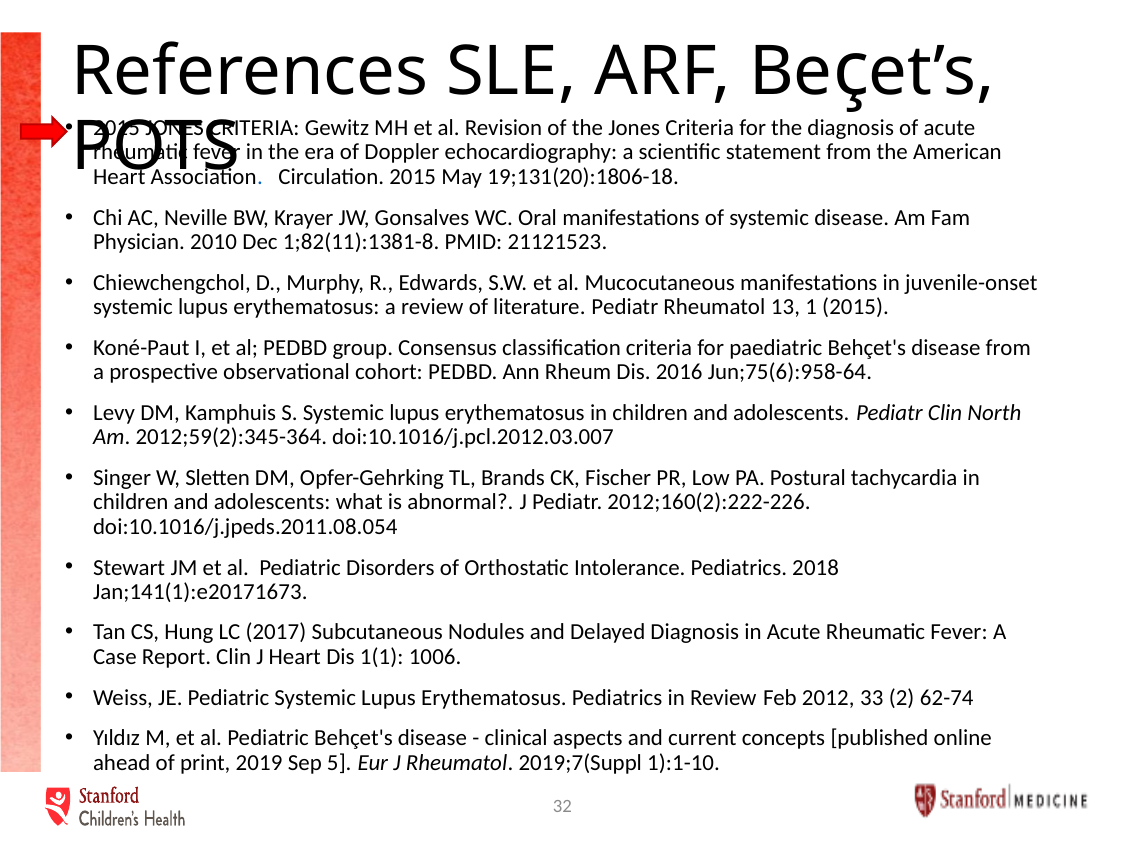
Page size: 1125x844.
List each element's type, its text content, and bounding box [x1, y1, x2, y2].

text_box [19, 114, 68, 149]
list 2015 JONES CRITERIA: Gewitz MH et al. Revision of the Jones Criteria for the diagnosis of acute rheumatic fever in the era of Doppler echocardiography: a scientific statement from the American Heart Association. Circulation. 2015 May 19;131(20):1806-18. Chi AC, Neville BW, Krayer JW, Gonsalves WC. Oral manifestations of systemic disease. Am Fam Physician. 2010 Dec 1;82(11):1381-8. PMID: 21121523. Chiewchengchol, D., Murphy, R., Edwards, S.W. et al. Mucocutaneous manifestations in juvenile-onset systemic lupus erythematosus: a review of literature. Pediatr Rheumatol 13, 1 (2015). Koné-Paut I, et al; PEDBD group. Consensus classification criteria for paediatric Behçet's disease from a prospective observational cohort: PEDBD. Ann Rheum Dis. 2016 Jun;75(6):958-64. Levy DM, Kamphuis S. Systemic lupus erythematosus in children and adolescents. Pediatr Clin North Am. 2012;59(2):345-364. doi:10.1016/j.pcl.2012.03.007 Singer W, Sletten DM, Opfer-Gehrking TL, Brands CK, Fischer PR, Low PA. Postural tachycardia in children and adolescents: what is abnormal?. J Pediatr. 2012;160(2):222-226. doi:10.1016/j.jpeds.2011.08.054 Stewart JM et al. Pediatric Disorders of Orthostatic Intolerance. Pediatrics. 2018 Jan;141(1):e20171673. Tan CS, Hung LC (2017) Subcutaneous Nodules and Delayed Diagnosis in Acute Rheumatic Fever: A Case Report. Clin J Heart Dis 1(1): 1006. Weiss, JE. Pediatric Systemic Lupus Erythematosus. Pediatrics in Review Feb 2012, 33 (2) 62-74 Yıldız M, et al. Pediatric Behçet's disease - clinical aspects and current concepts [published online ahead of print, 2019 Sep 5]. Eur J Rheumatol. 2019;7(Suppl 1):1-10. [50, 108, 1063, 757]
picture [909, 778, 1093, 824]
footer 32 [372, 782, 753, 828]
title References SLE, ARF, Beçet’s, POTS [56, 22, 1069, 163]
picture [1, 33, 40, 771]
